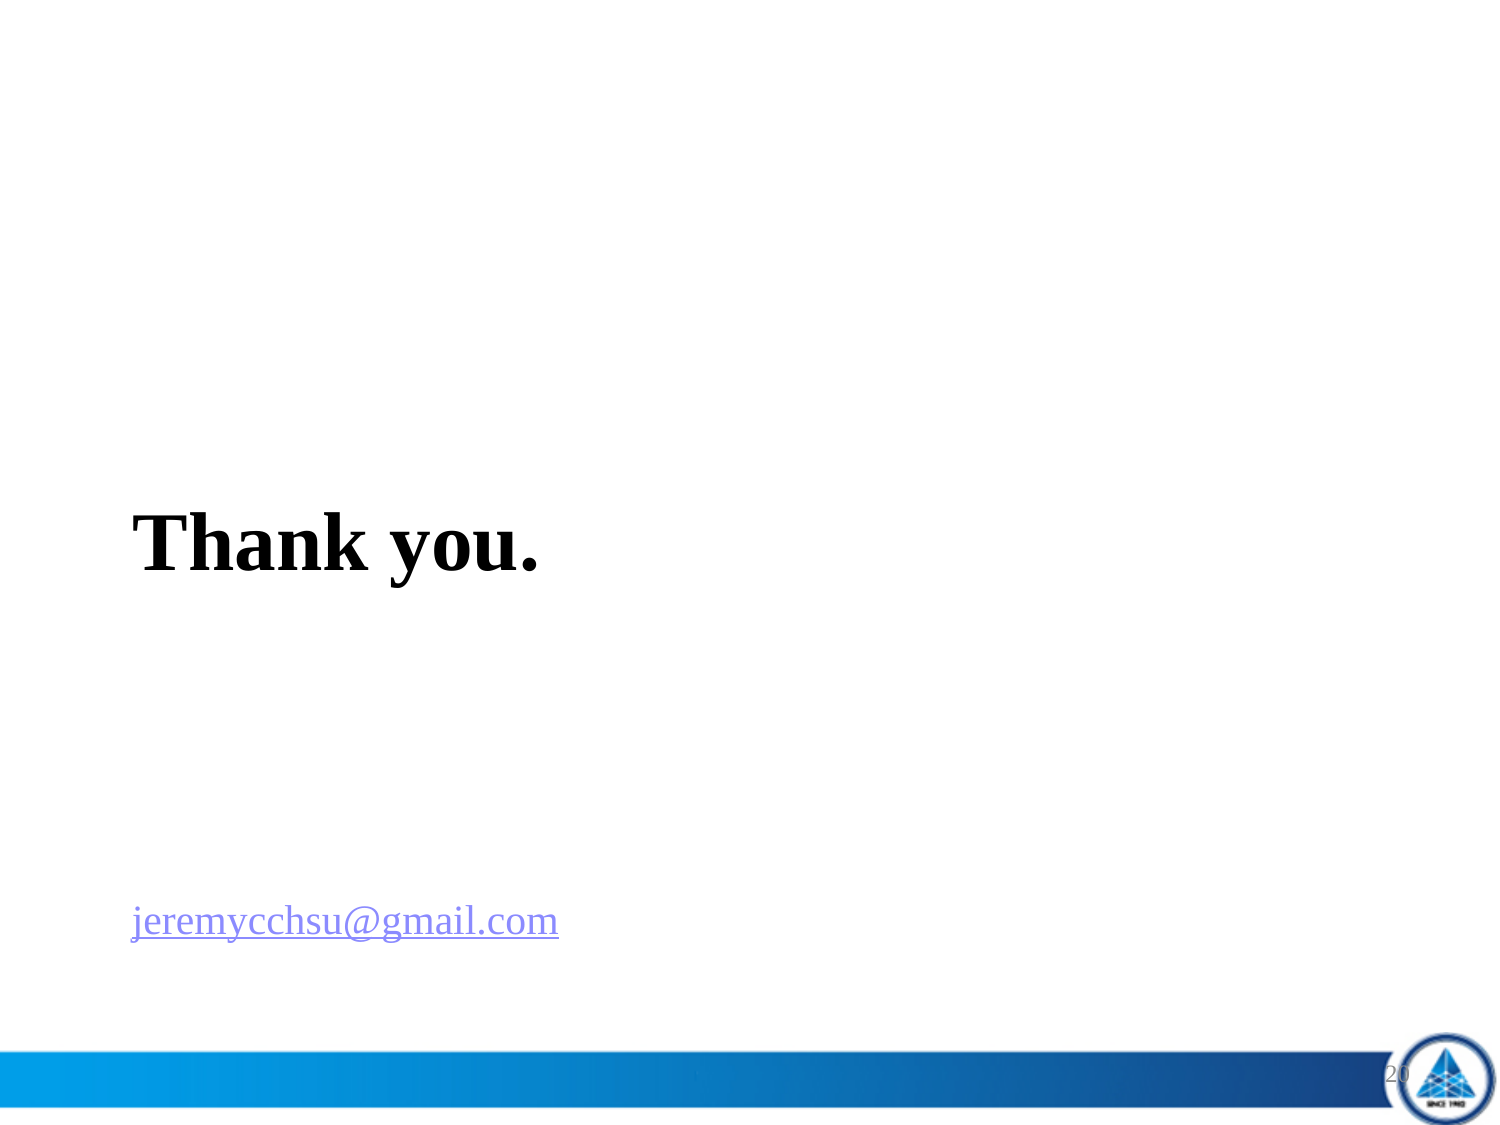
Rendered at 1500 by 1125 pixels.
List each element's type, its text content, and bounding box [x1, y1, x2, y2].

title Thank you. [117, 479, 1393, 704]
slide_number 20 [1074, 1042, 1425, 1103]
picture [0, 1032, 1500, 1125]
list jeremycchsu@gmail.com [116, 704, 1392, 951]
